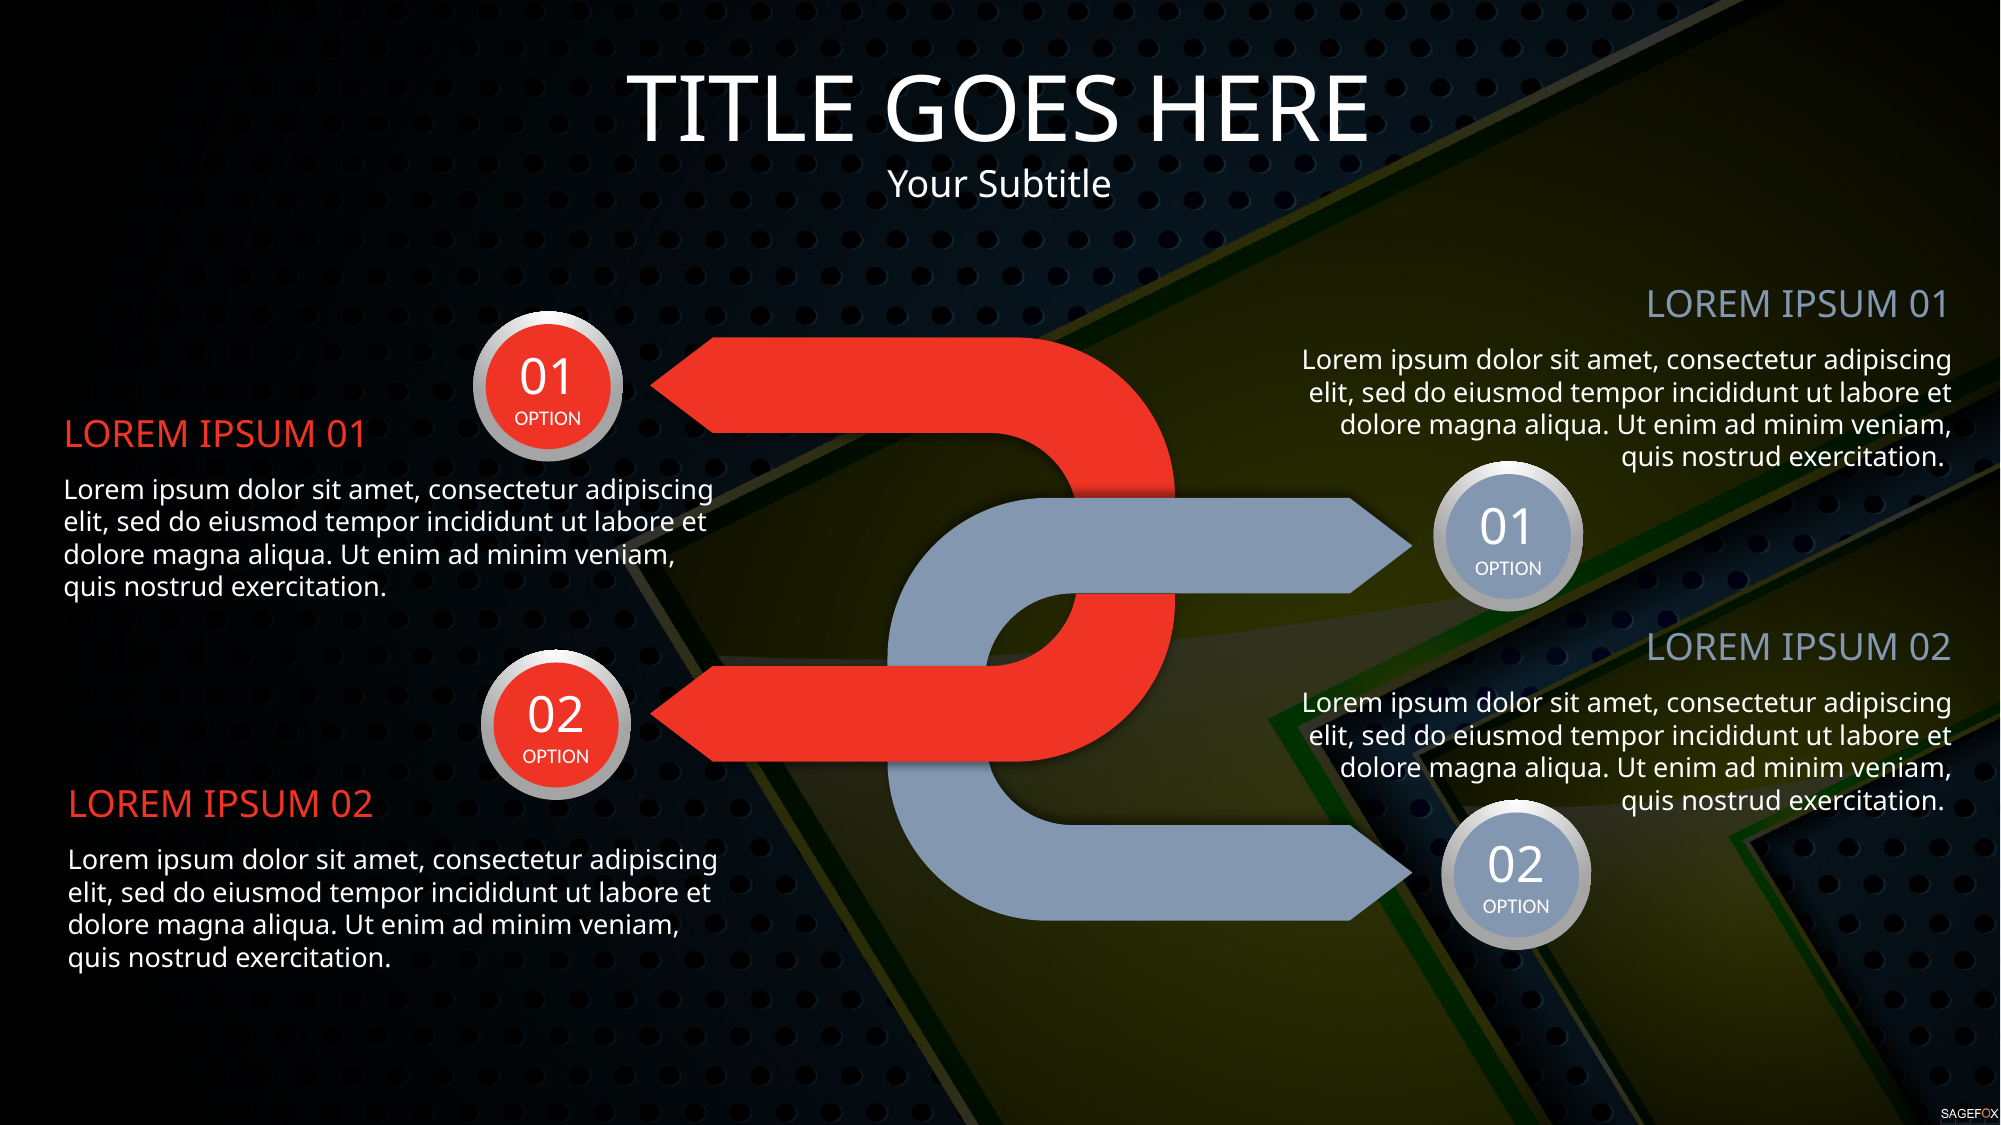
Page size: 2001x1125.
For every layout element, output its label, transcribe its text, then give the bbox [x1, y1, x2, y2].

text_box LOREM IPSUM 01 Lorem ipsum dolor sit amet, consectetur adipiscing elit, sed do eiusmod tempor incididunt ut labore et dolore magna aliqua. Ut enim ad minim veniam, quis nostrud exercitation. [1280, 272, 1967, 480]
text_box [887, 775, 1415, 922]
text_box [1441, 799, 1592, 950]
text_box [481, 649, 632, 800]
text_box [648, 336, 1176, 485]
text_box LOREM IPSUM 02 Lorem ipsum dolor sit amet, consectetur adipiscing elit, sed do eiusmod tempor incididunt ut labore et dolore magna aliqua. Ut enim ad minim veniam, quis nostrud exercitation. [53, 772, 740, 980]
text_box [648, 592, 1176, 763]
text_box LOREM IPSUM 02 Lorem ipsum dolor sit amet, consectetur adipiscing elit, sed do eiusmod tempor incididunt ut labore et dolore magna aliqua. Ut enim ad minim veniam, quis nostrud exercitation. [1280, 615, 1967, 823]
text_box TITLE GOES HERE Your Subtitle [548, 42, 1452, 212]
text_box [473, 311, 624, 462]
text_box [886, 496, 1415, 664]
picture [0, 0, 2001, 1125]
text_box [1433, 461, 1584, 612]
text_box LOREM IPSUM 01 Lorem ipsum dolor sit amet, consectetur adipiscing elit, sed do eiusmod tempor incididunt ut labore et dolore magna aliqua. Ut enim ad minim veniam, quis nostrud exercitation. [48, 402, 735, 610]
